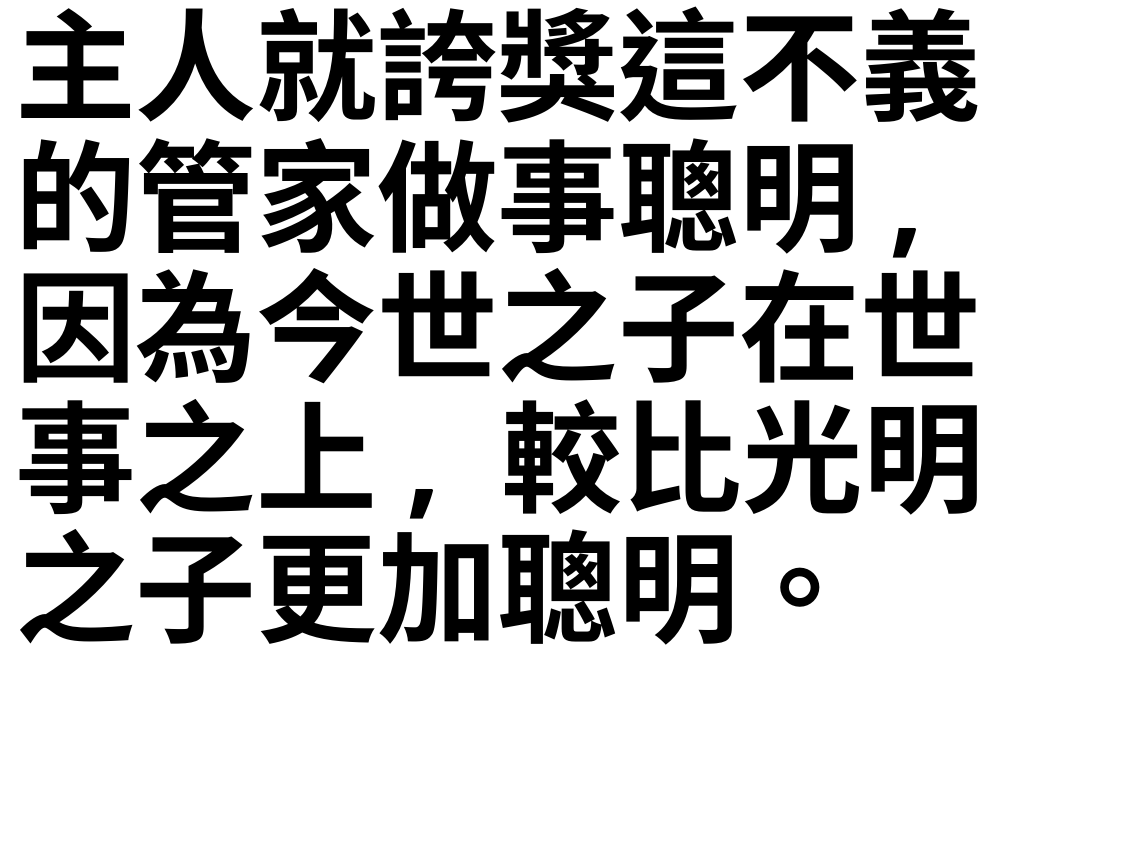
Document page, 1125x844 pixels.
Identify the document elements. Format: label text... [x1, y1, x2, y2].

list 主人就誇獎這不義的管家做事聰明, 因為今世之子在世事之上, 較比光明之子更加聰明。 [0, 0, 1088, 775]
